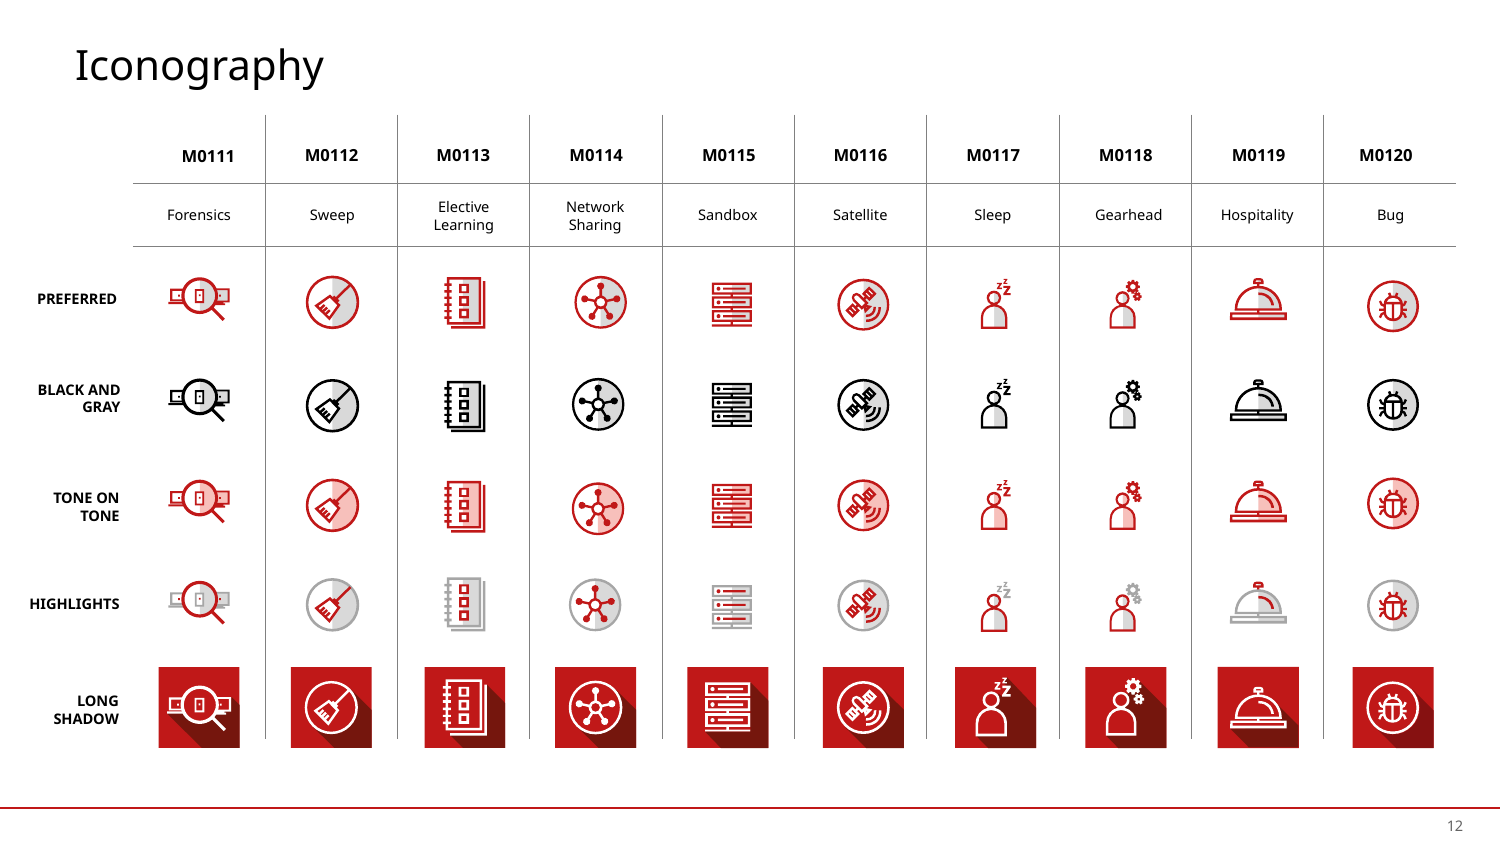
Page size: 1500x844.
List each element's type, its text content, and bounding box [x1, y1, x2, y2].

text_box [555, 666, 637, 749]
text_box Elective Learning [397, 191, 530, 241]
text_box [1229, 379, 1287, 422]
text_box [1229, 581, 1287, 624]
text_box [711, 585, 752, 630]
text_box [574, 275, 627, 329]
text_box Network Sharing [529, 190, 662, 241]
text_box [980, 278, 1011, 329]
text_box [1109, 480, 1142, 530]
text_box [1367, 378, 1420, 431]
text_box M0120 [1324, 139, 1448, 170]
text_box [305, 478, 360, 533]
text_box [837, 579, 890, 632]
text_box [1367, 579, 1420, 632]
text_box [1229, 480, 1287, 523]
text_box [305, 275, 360, 330]
text_box Bug [1324, 198, 1457, 232]
text_box M0112 [266, 139, 397, 170]
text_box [1217, 666, 1299, 749]
text_box M0113 [398, 139, 529, 170]
text_box M0111 [150, 139, 267, 172]
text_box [711, 382, 752, 427]
text_box Satellite [794, 198, 926, 232]
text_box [168, 479, 230, 524]
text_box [1352, 666, 1434, 749]
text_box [305, 378, 360, 433]
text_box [168, 378, 230, 423]
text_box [822, 666, 904, 749]
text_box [1367, 477, 1420, 530]
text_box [168, 580, 230, 625]
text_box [168, 277, 230, 321]
text_box M0118 [1060, 139, 1192, 170]
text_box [1085, 666, 1167, 749]
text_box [980, 378, 1011, 429]
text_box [444, 380, 486, 433]
text_box M0119 [1192, 139, 1324, 170]
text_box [711, 282, 752, 327]
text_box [711, 483, 752, 528]
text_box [837, 479, 890, 532]
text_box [290, 667, 372, 748]
text_box Gearhead [1062, 198, 1195, 232]
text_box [837, 278, 890, 331]
text_box M0116 [794, 139, 926, 170]
text_box M0115 [662, 139, 794, 170]
text_box Sandbox [662, 198, 794, 232]
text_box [1109, 279, 1142, 329]
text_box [980, 480, 1011, 530]
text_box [571, 377, 625, 431]
text_box Hospitality [1195, 198, 1324, 232]
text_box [568, 578, 622, 632]
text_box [955, 666, 1037, 749]
text_box M0114 [529, 139, 662, 170]
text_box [444, 277, 486, 329]
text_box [687, 666, 769, 749]
title Iconography [75, 44, 1426, 101]
text_box Sleep [926, 198, 1059, 232]
slide_number 12 [1446, 813, 1484, 839]
text_box M0117 [926, 139, 1060, 170]
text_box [444, 577, 486, 632]
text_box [1109, 582, 1142, 632]
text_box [1367, 280, 1420, 333]
text_box Sweep [266, 198, 397, 232]
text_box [158, 667, 240, 748]
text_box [980, 581, 1011, 632]
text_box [1229, 278, 1287, 320]
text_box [571, 482, 625, 536]
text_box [837, 378, 890, 431]
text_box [1109, 379, 1142, 429]
text_box Forensics [132, 198, 266, 232]
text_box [424, 667, 506, 748]
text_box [305, 578, 360, 632]
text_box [444, 480, 486, 533]
